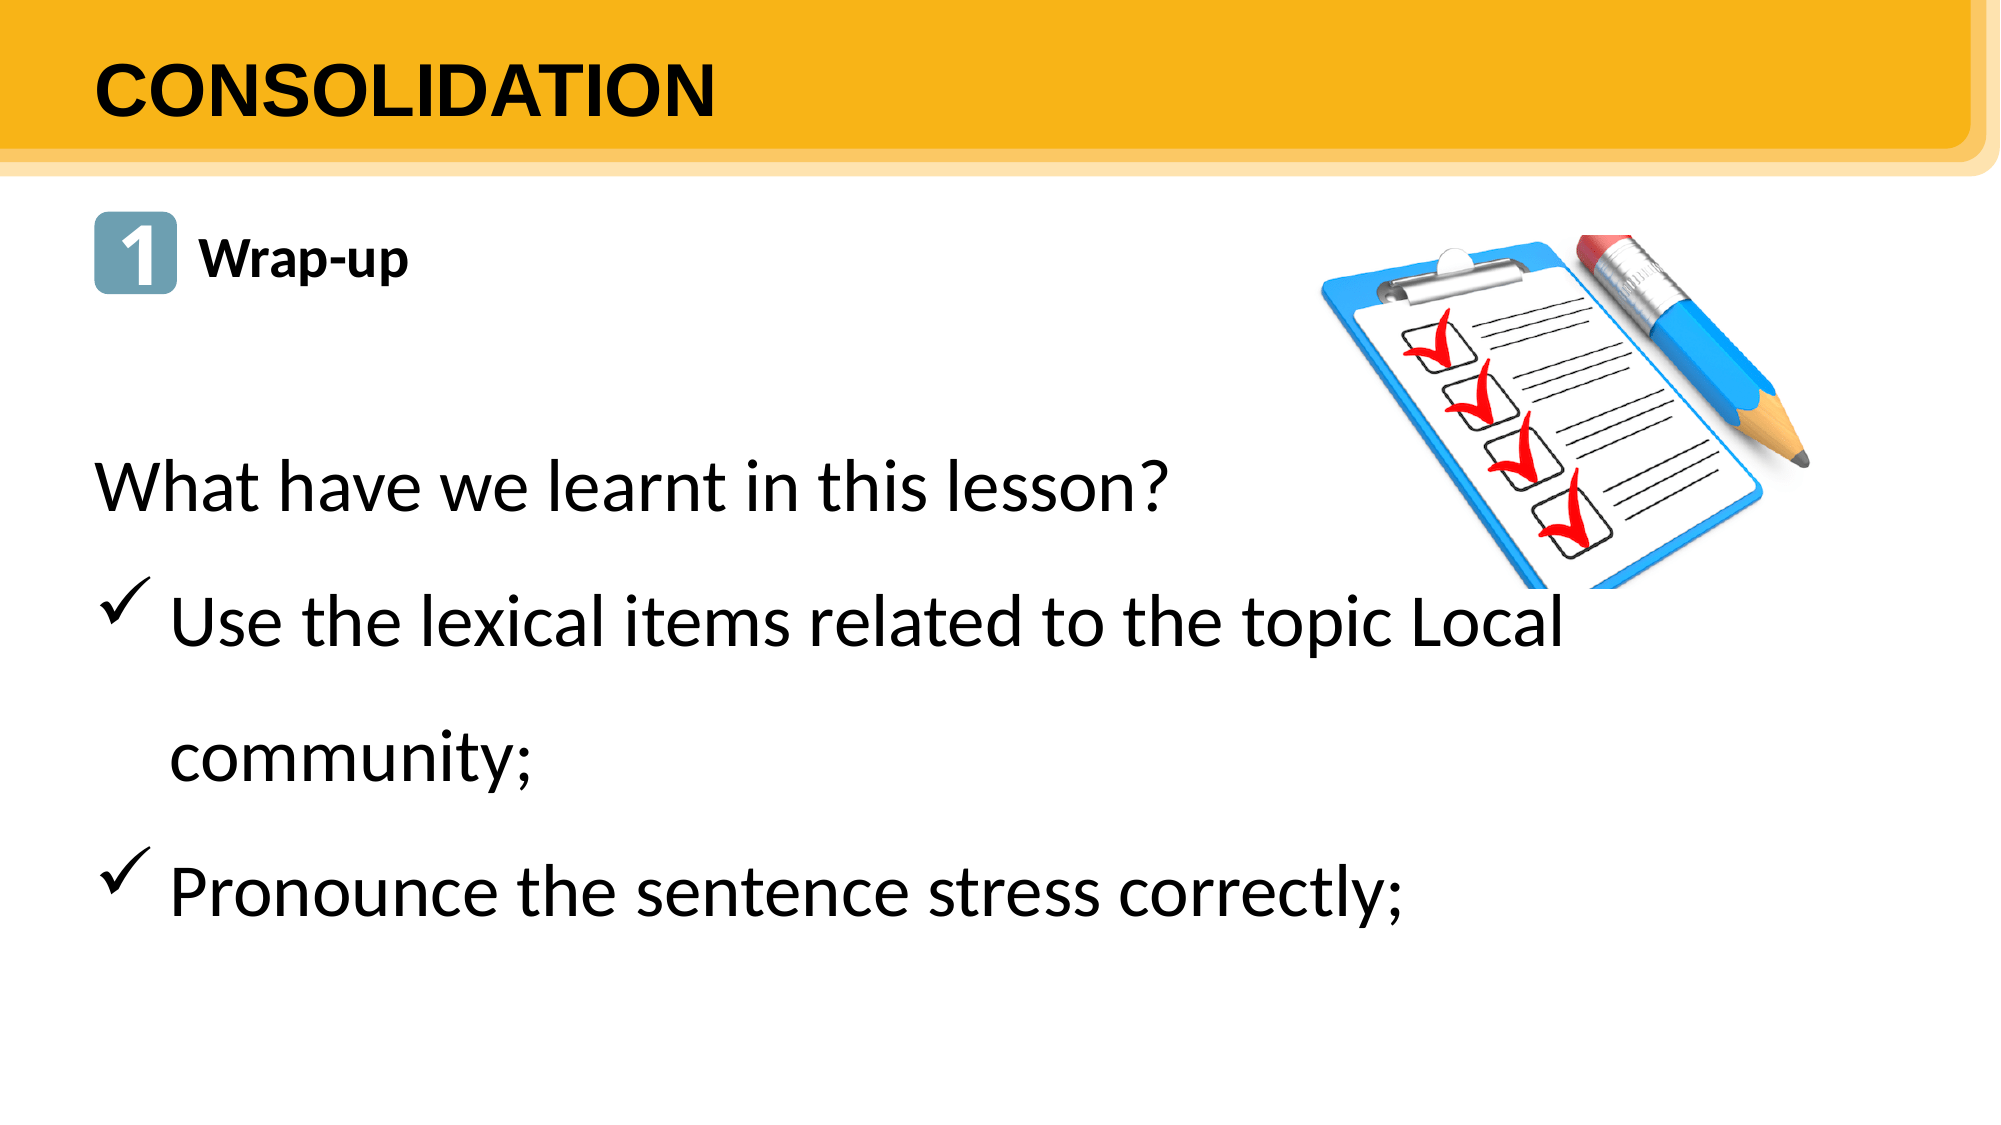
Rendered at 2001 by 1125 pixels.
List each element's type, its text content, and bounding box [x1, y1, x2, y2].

text_box 1 [103, 194, 169, 310]
picture [1300, 235, 1827, 589]
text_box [0, 0, 2000, 177]
text_box What have we learnt in this lesson? Use the lexical items related to the topic Local community; Pronounce the sentence stress correctly; [79, 384, 1958, 940]
text_box [169, 212, 178, 294]
text_box Wrap-up [183, 211, 495, 297]
text_box [93, 211, 103, 295]
